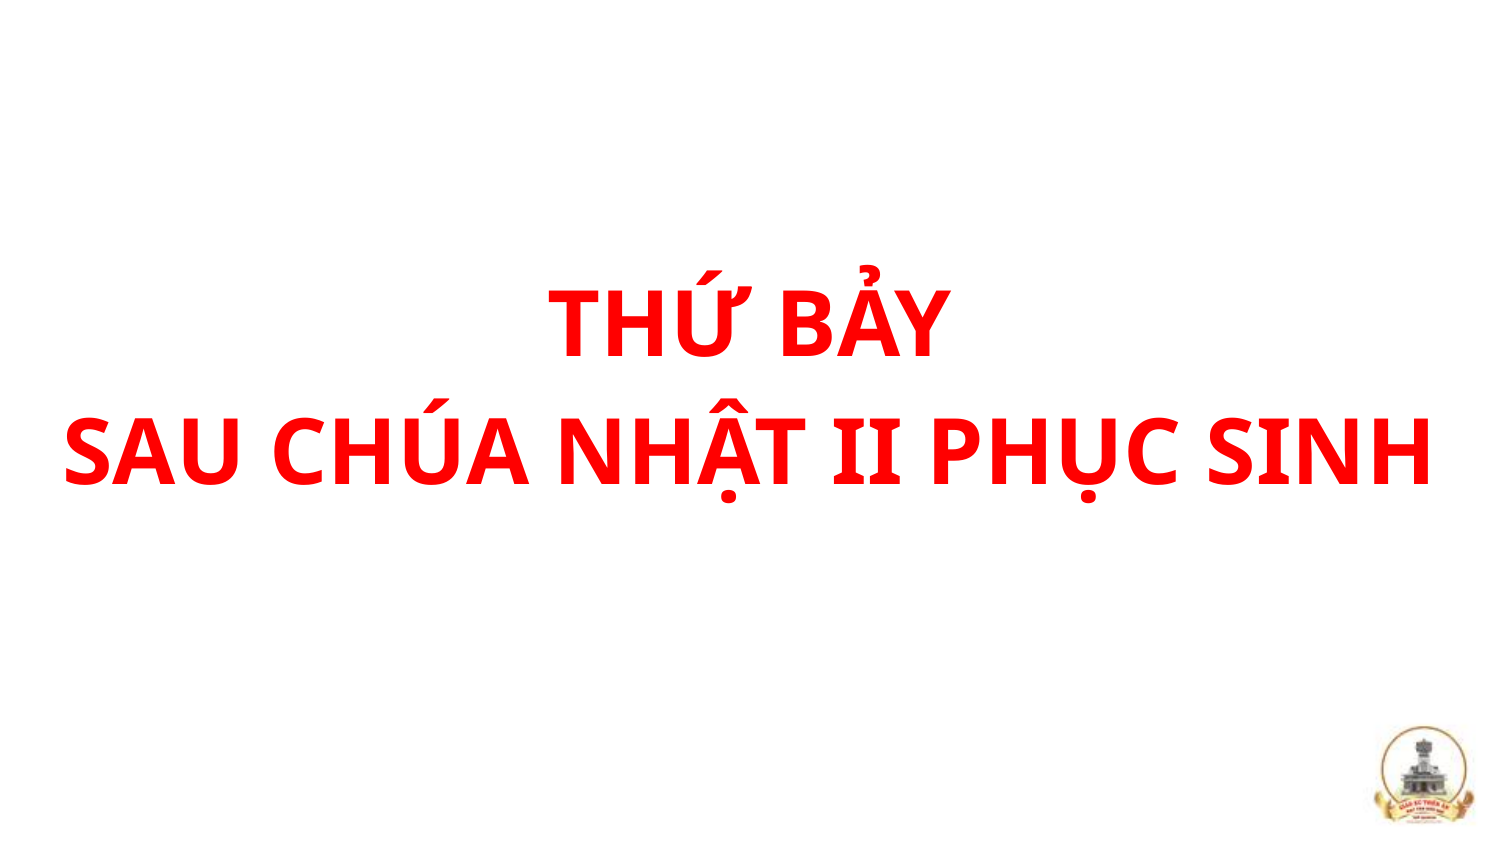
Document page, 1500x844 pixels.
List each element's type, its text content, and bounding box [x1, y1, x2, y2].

subtitle THỨ BẢY SAU CHÚA NHẬT II PHỤC SINH [0, 0, 1500, 844]
